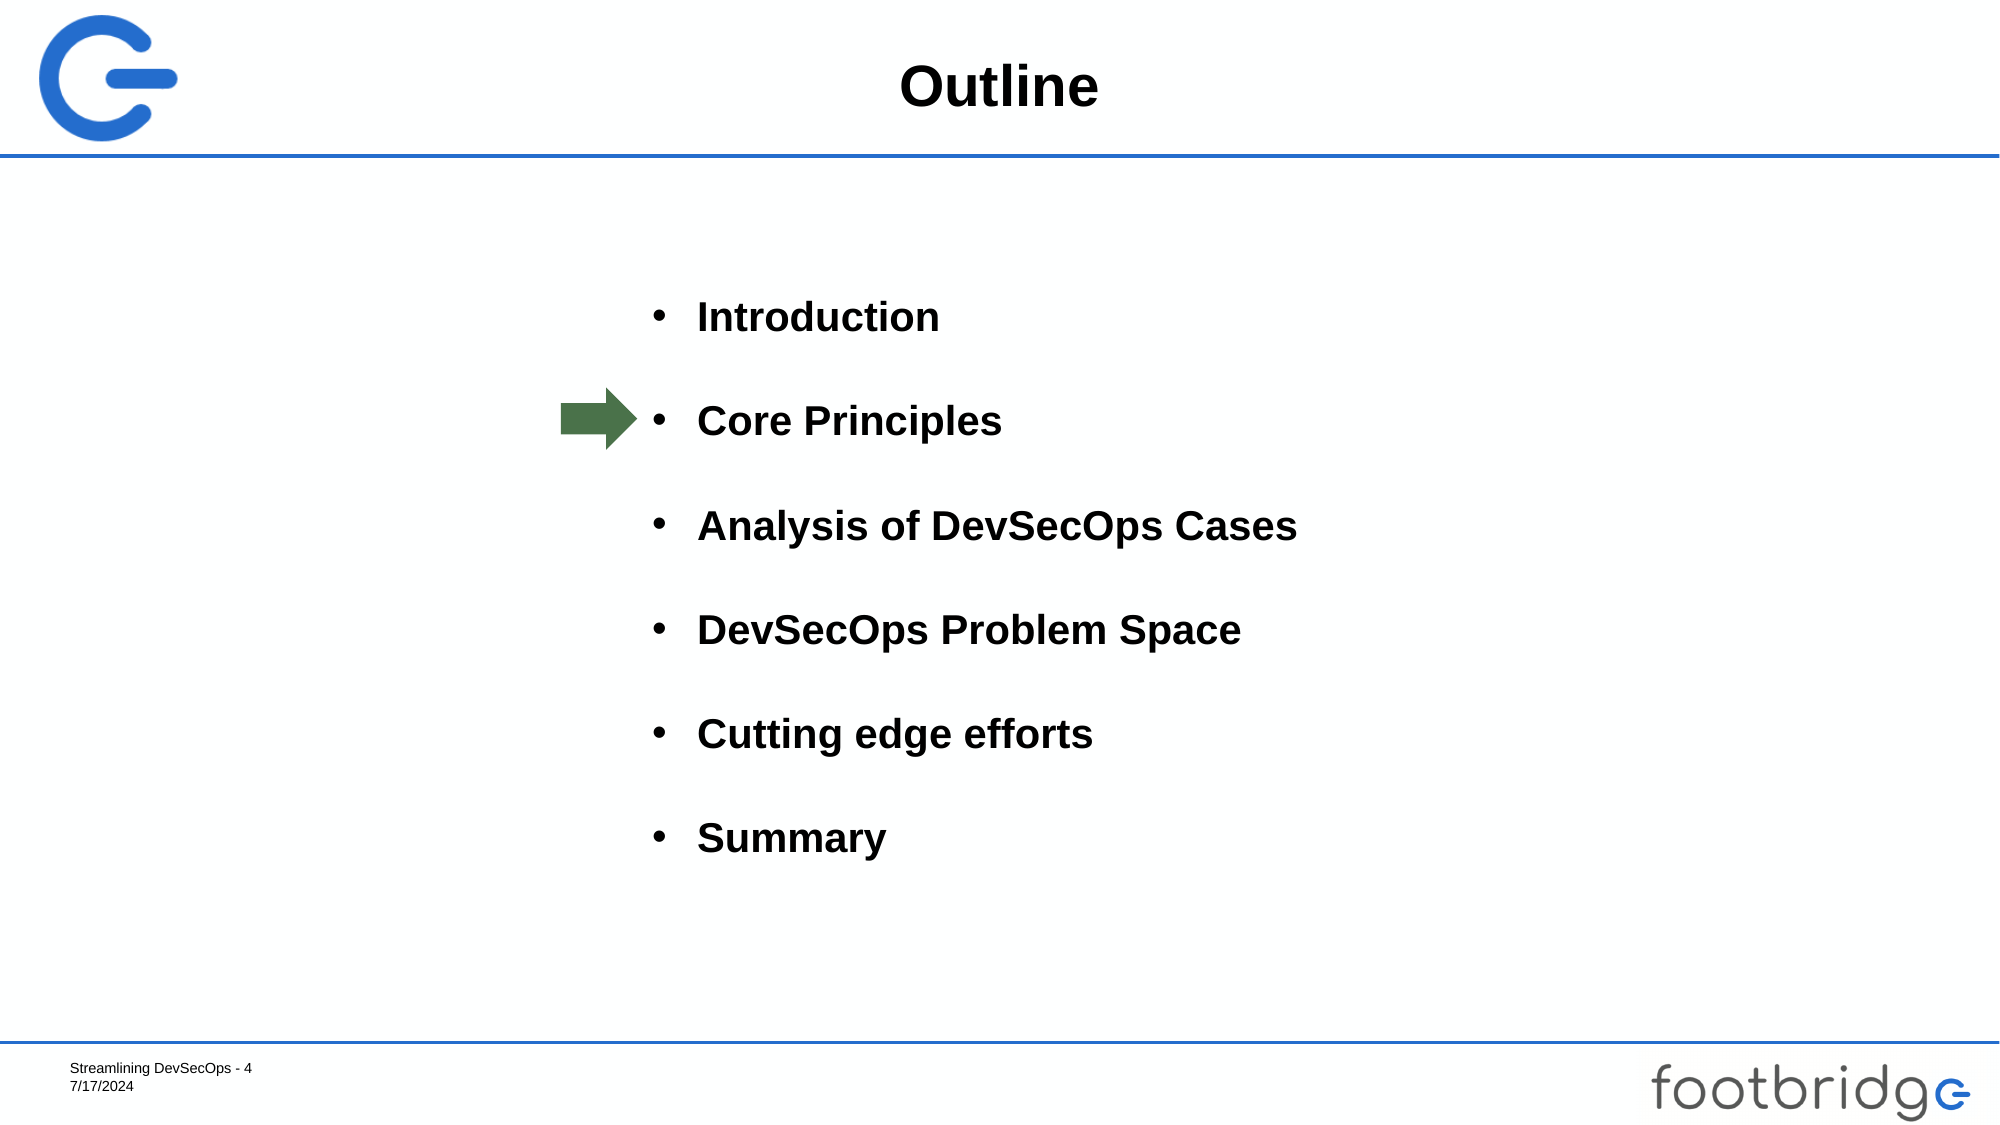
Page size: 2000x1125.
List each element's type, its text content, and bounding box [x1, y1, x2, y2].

title Outline [205, 16, 1794, 151]
picture [26, 4, 189, 148]
text_box [560, 387, 638, 450]
picture [1636, 1048, 2000, 1125]
list Introduction Core Principles Analysis of DevSecOps Cases DevSecOps Problem Space Cutting edge efforts Summary [637, 282, 1750, 783]
